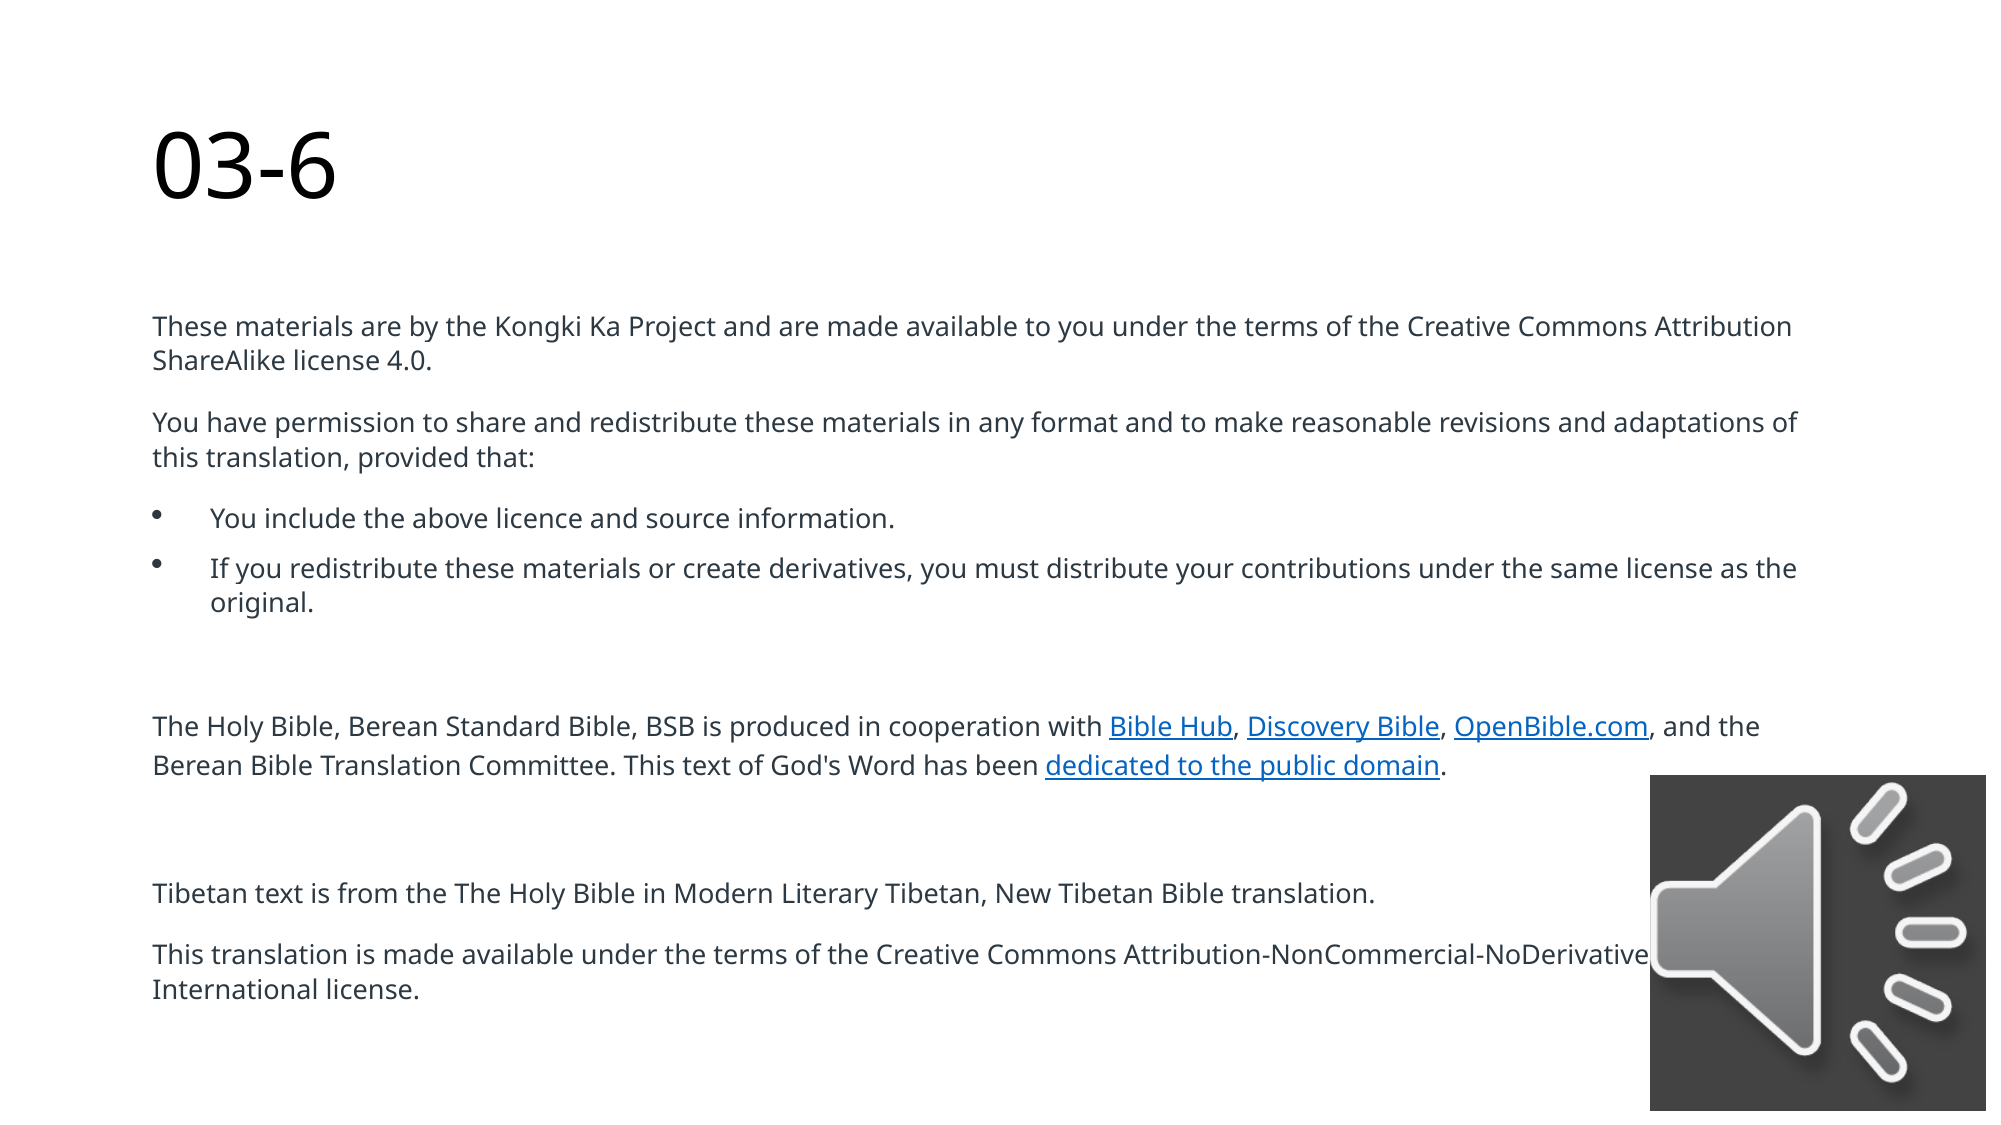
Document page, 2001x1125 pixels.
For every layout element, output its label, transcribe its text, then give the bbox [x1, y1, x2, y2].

picture [1648, 773, 1987, 1112]
title 03-6 [137, 59, 1863, 278]
list These materials are by the Kongki Ka Project and are made available to you under the terms of the Creative Commons Attribution ShareAlike license 4.0. You have permission to share and redistribute these materials in any format and to make reasonable revisions and adaptations of this translation, provided that: You include the above licence and source information. If you redistribute these materials or create derivatives, you must distribute your contributions under the same license as the original. The Holy Bible, Berean Standard Bible, BSB is produced in cooperation with Bible Hub, Discovery Bible, OpenBible.com, and the Berean Bible Translation Committee. This text of God's Word has been dedicated to the public domain. Tibetan text is from the The Holy Bible in Modern Literary Tibetan, New Tibetan Bible translation. This translation is made available under the terms of the Creative Commons Attribution-NonCommercial-NoDerivatives 4.0 International license. [137, 299, 1863, 1014]
